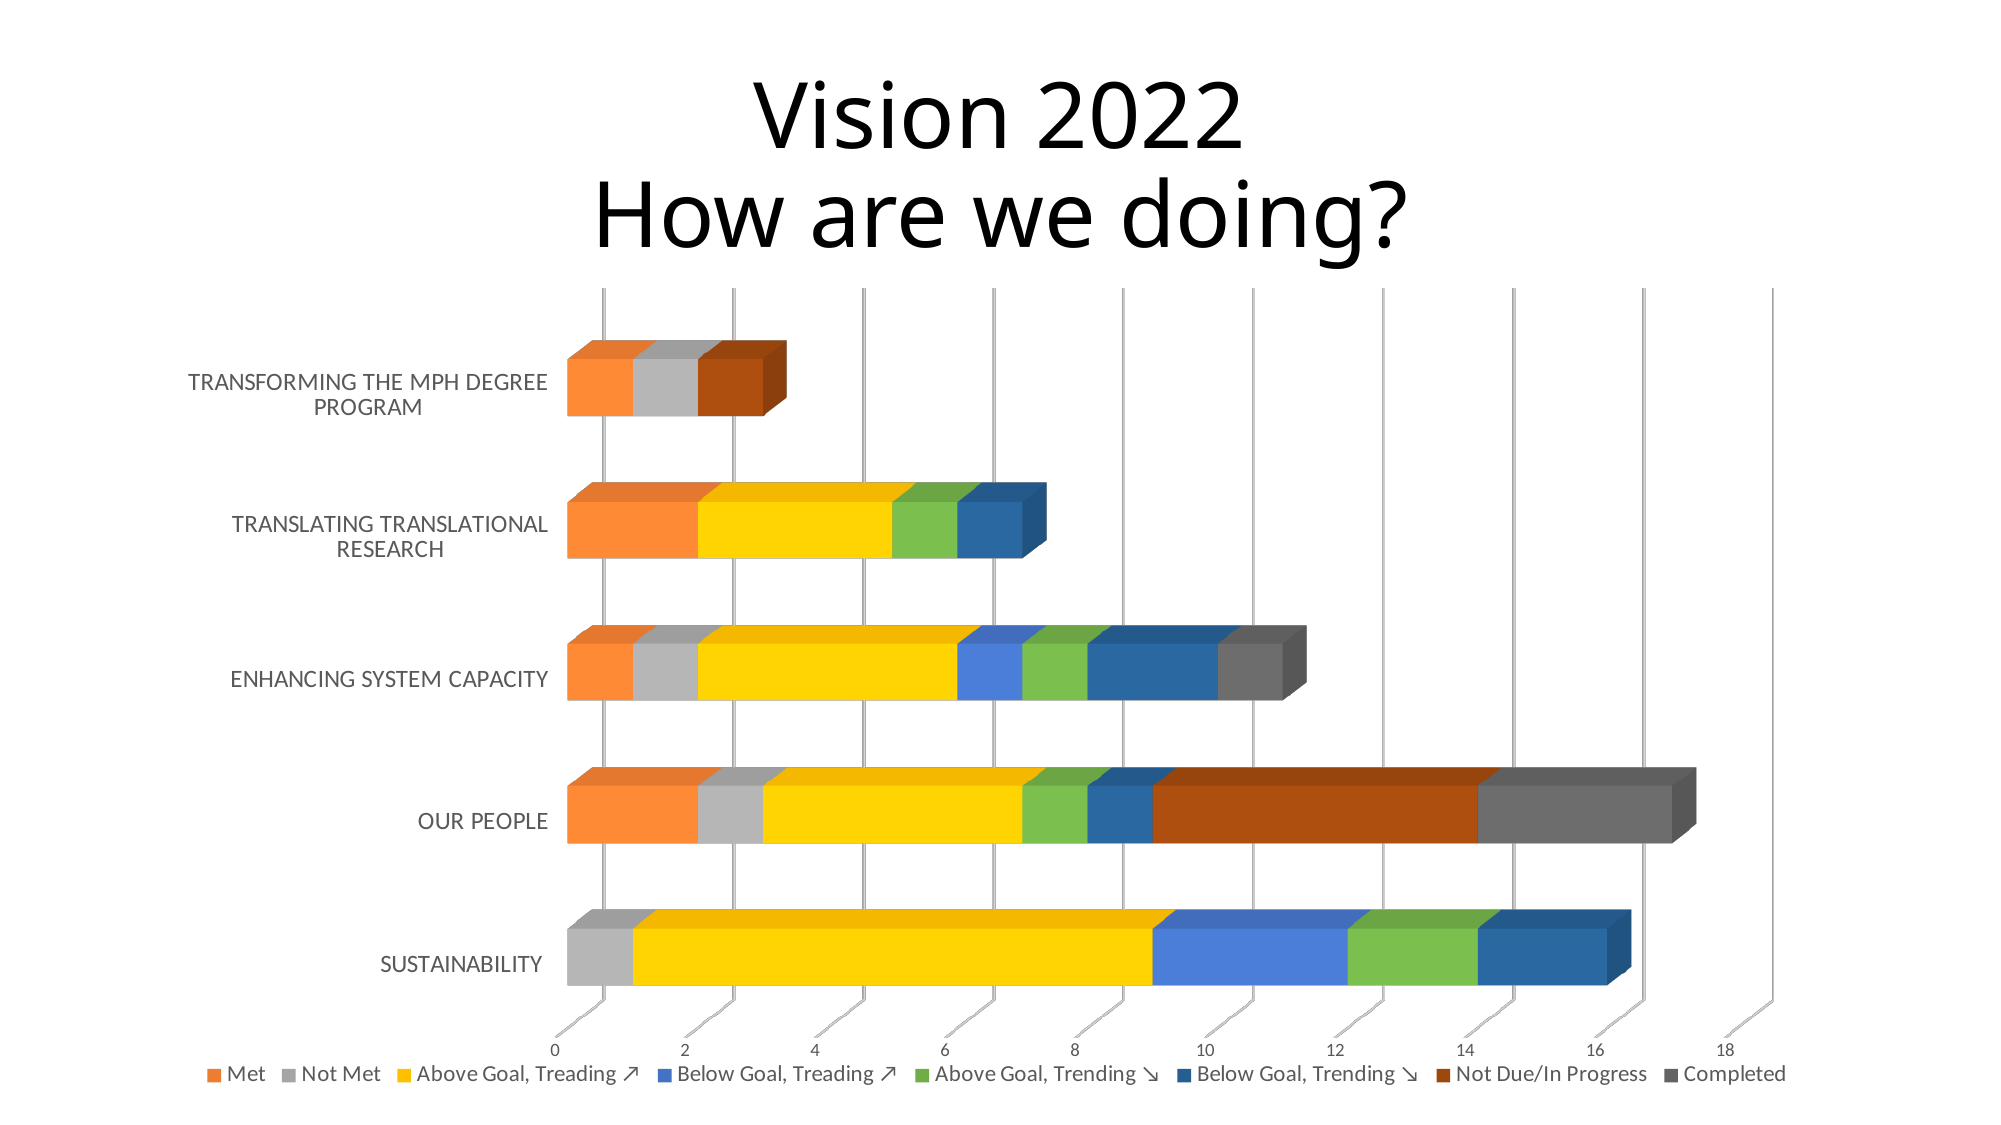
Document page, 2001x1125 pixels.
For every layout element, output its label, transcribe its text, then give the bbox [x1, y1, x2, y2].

title Vision 2022 How are we doing? [137, 59, 1863, 278]
chart [137, 271, 1825, 1125]
